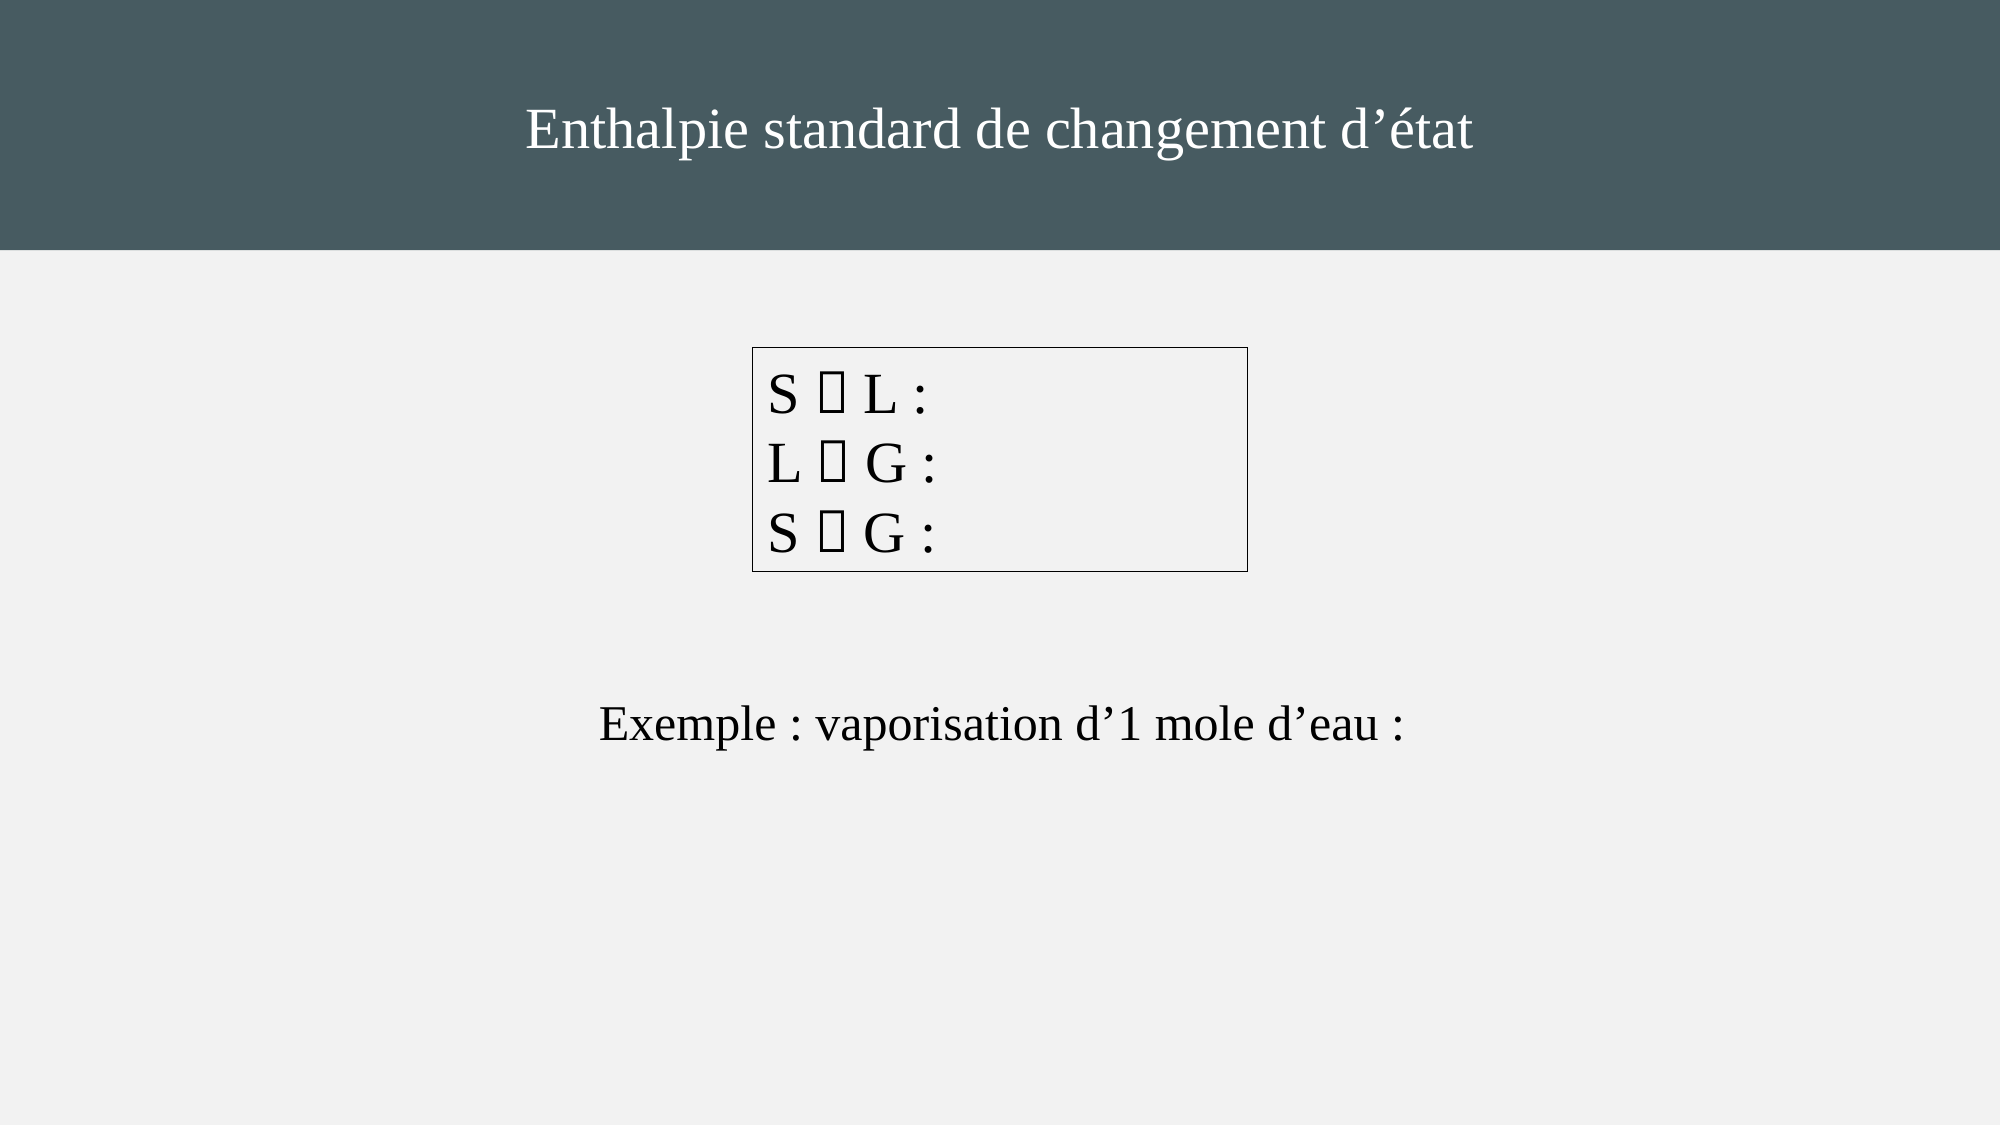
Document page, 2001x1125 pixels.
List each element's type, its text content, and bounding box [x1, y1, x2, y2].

text_box Enthalpie standard de changement d’état [0, 0, 2000, 251]
